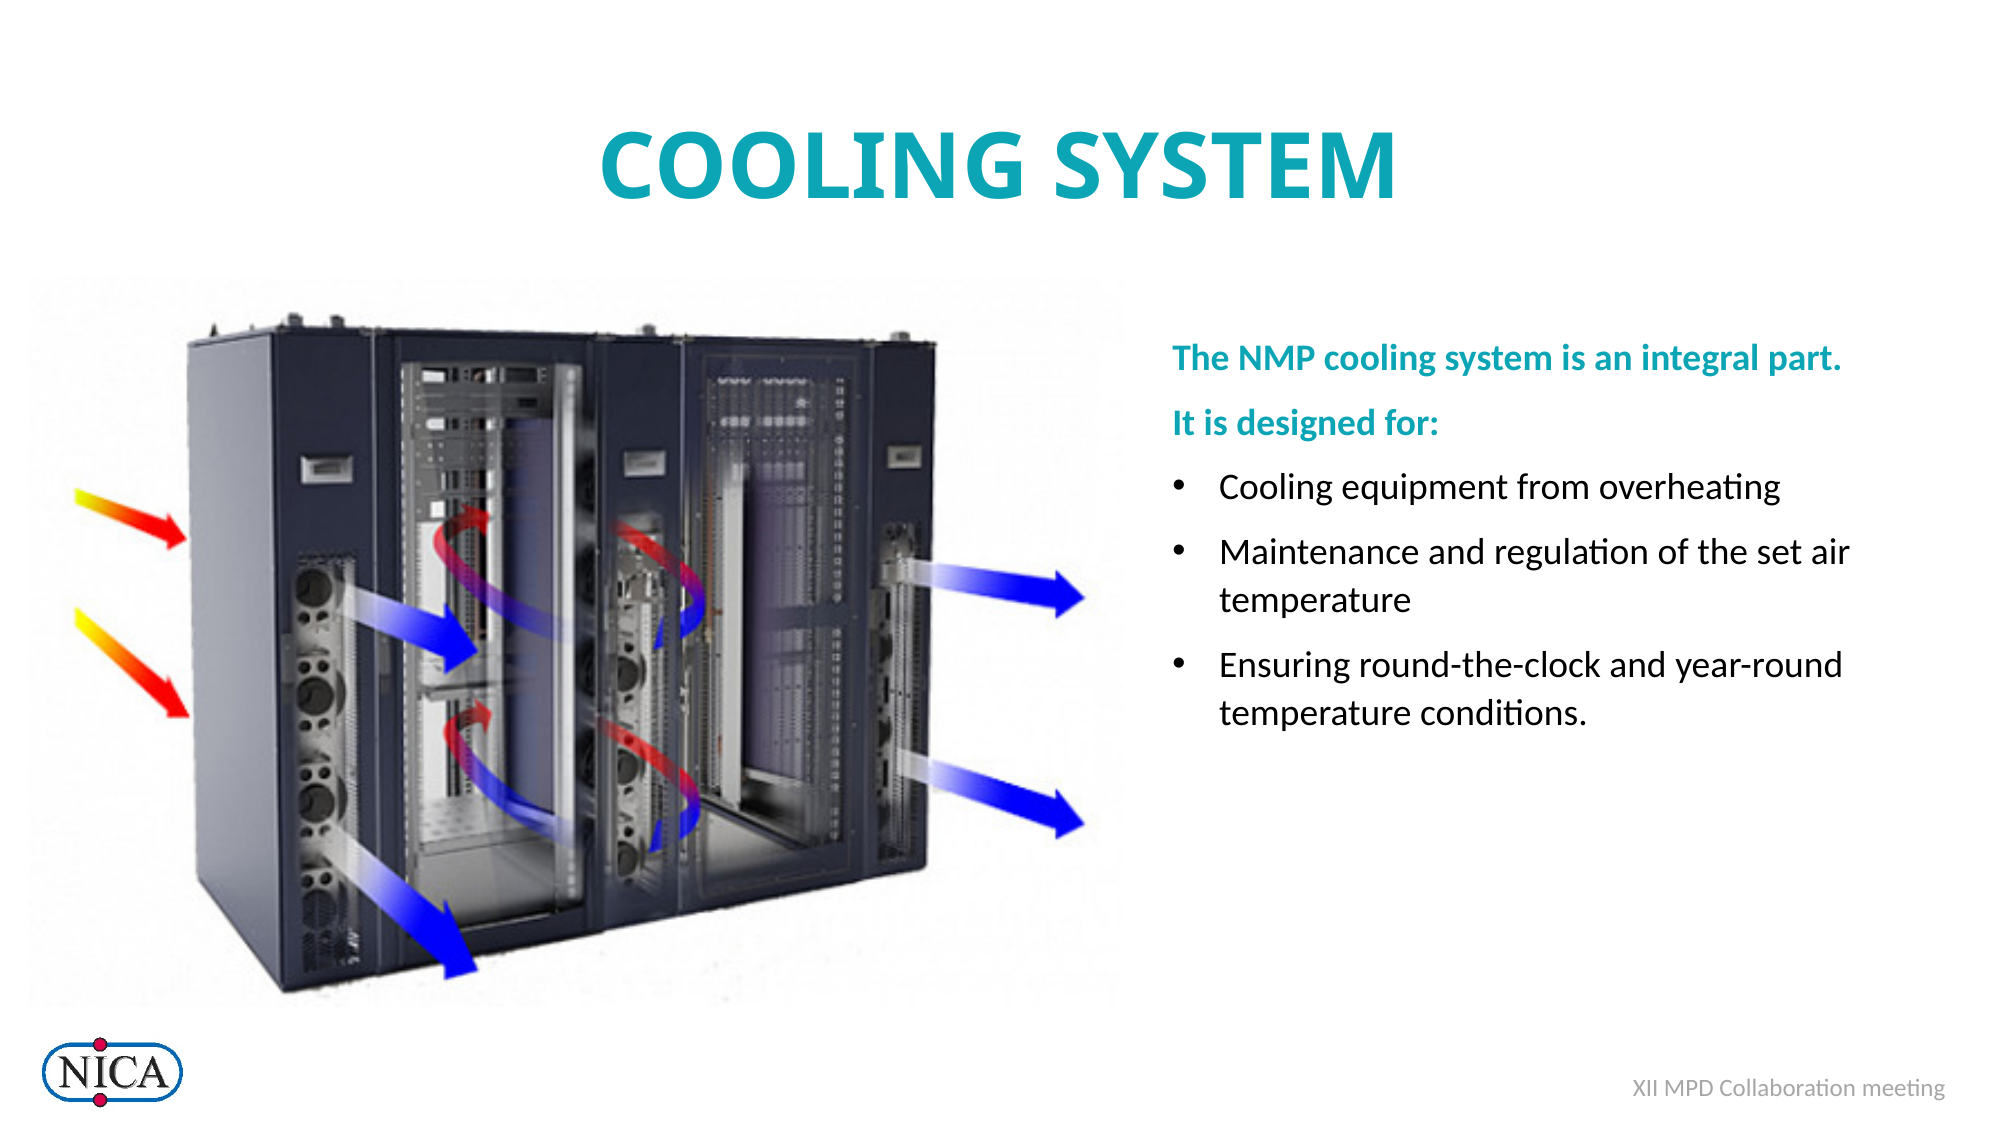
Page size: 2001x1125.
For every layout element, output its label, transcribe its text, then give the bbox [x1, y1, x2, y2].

picture [40, 1034, 184, 1110]
text_box XII MPD Collaboration meeting [1618, 1063, 2001, 1109]
title COOLING SYSTEM [137, 59, 1863, 278]
text_box The NMP cooling system is an integral part. It is designed for: Cooling equipment from overheating Maintenance and regulation of the set air temperature Ensuring round-the-clock and year-round temperature conditions. [1157, 322, 2001, 741]
picture [29, 277, 1123, 1007]
